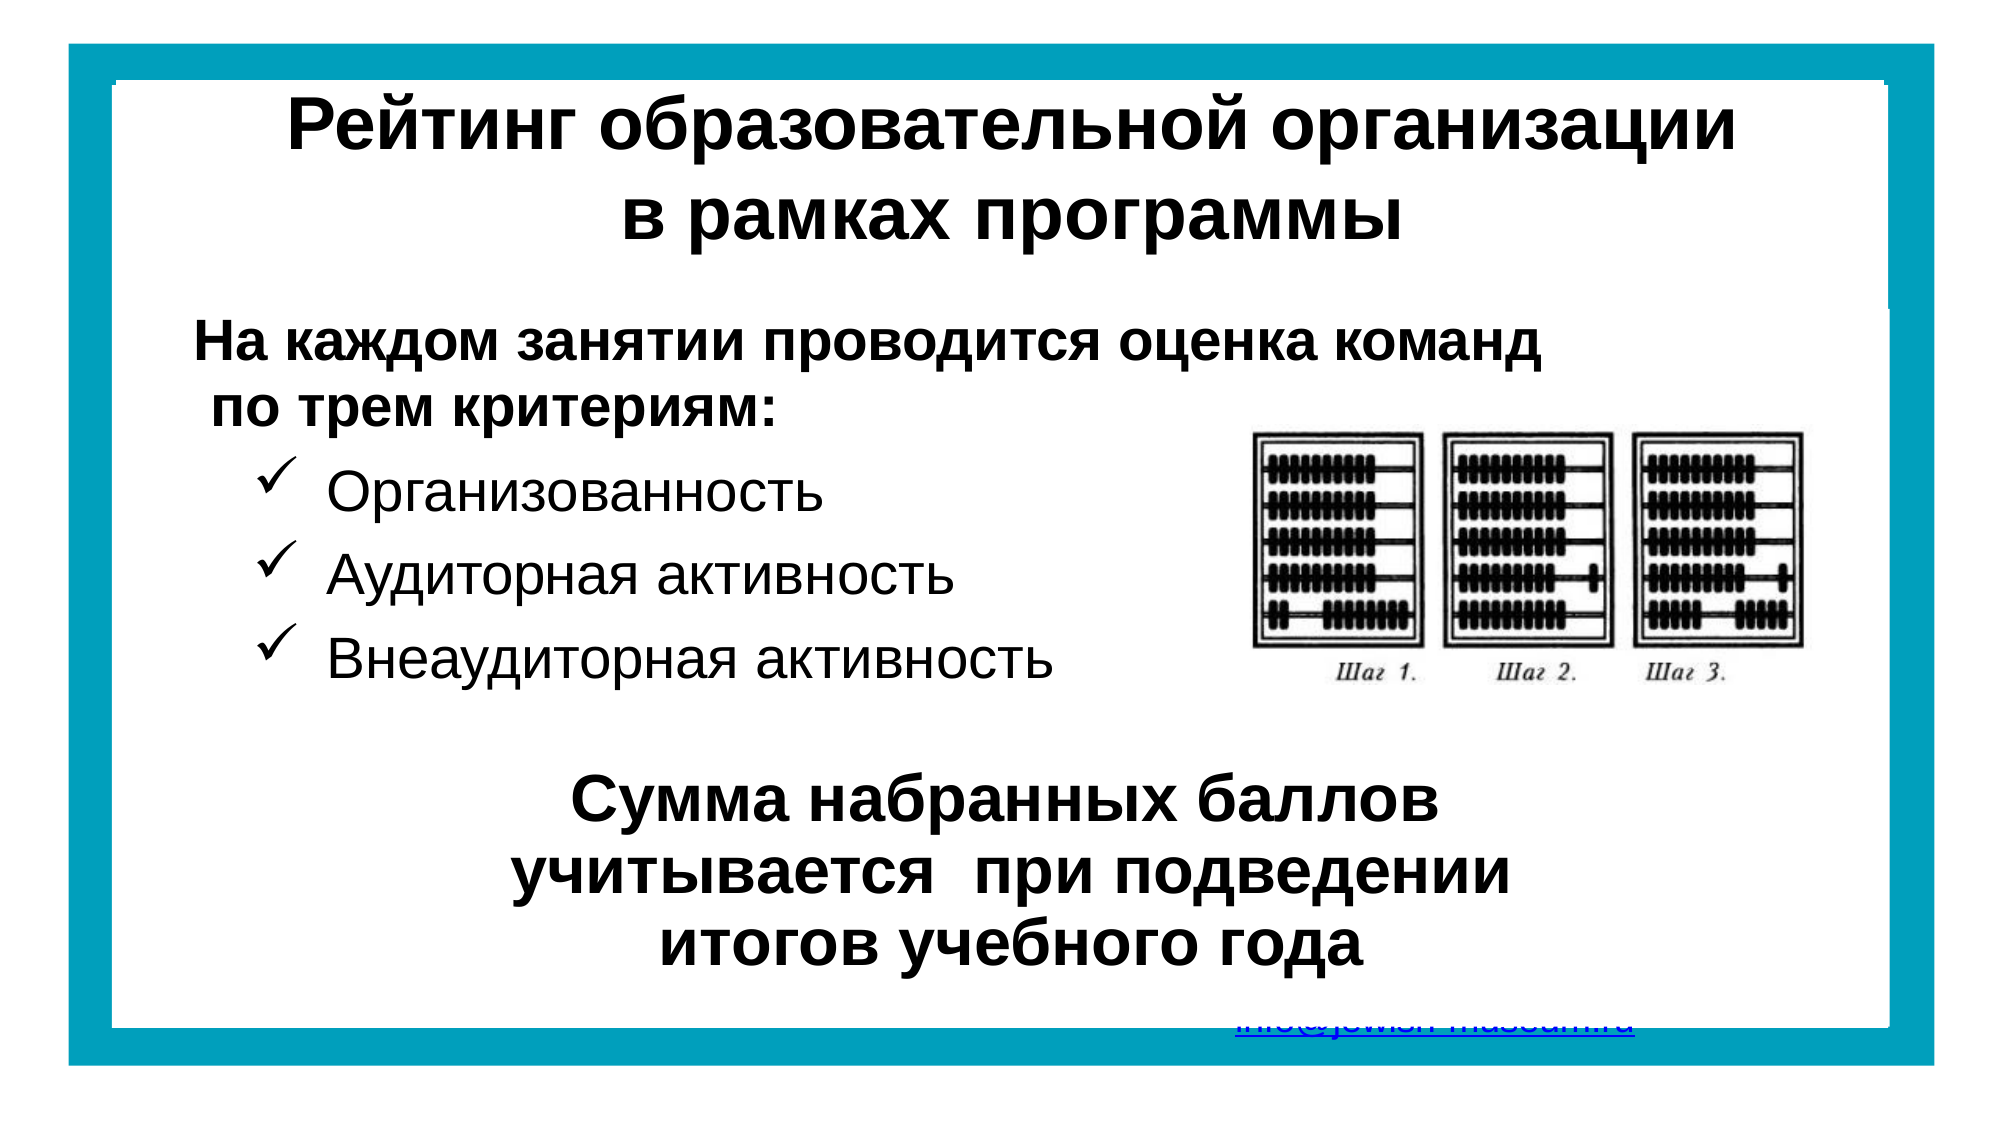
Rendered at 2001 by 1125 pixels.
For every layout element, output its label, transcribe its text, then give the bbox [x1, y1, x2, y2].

text_box Ул. Образцова, 11, стр. 1А, Москва Тел./факс: +7 495 645-05-50 info@jewish-museum.ru [120, 1027, 1890, 1040]
text_box [1225, 424, 1826, 685]
text_box [120, 308, 1890, 1027]
text_box [116, 80, 1884, 298]
text_box На каждом занятии проводится оценка команд по трем критериям: Организованность Аудиторная активность Внеаудиторная активность Сумма набранных баллов учитывается при подведении итогов учебного года [191, 305, 1638, 979]
title Рейтинг образовательной организации в рамках программы [275, 75, 1750, 263]
